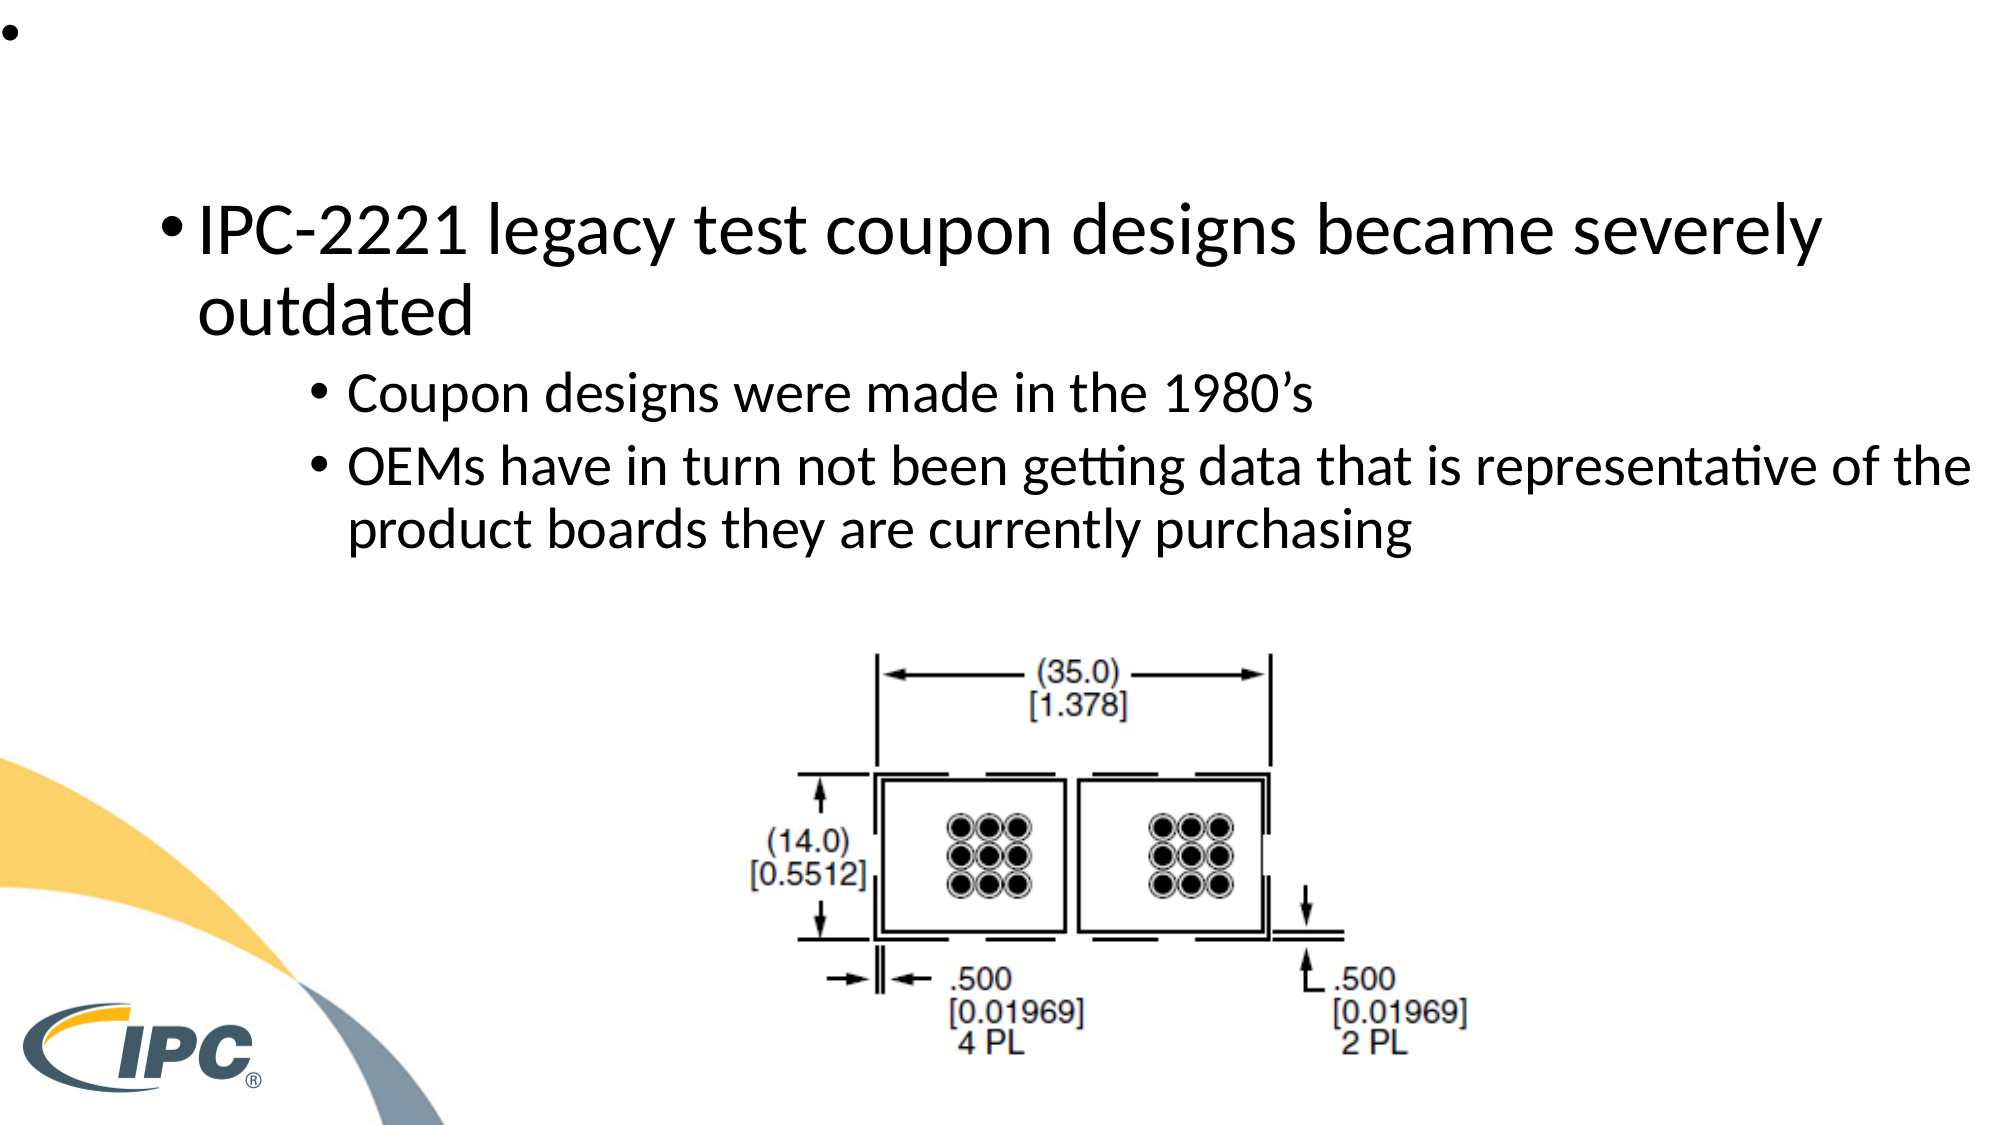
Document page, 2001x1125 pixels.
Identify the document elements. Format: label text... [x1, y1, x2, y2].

picture [742, 627, 1492, 1078]
list IPC-2221 legacy test coupon designs became severely outdated Coupon designs were made in the 1980’s OEMs have in turn not been getting data that is representative of the product boards they are currently purchasing [159, 189, 2000, 1125]
picture [0, 755, 159, 1125]
list IPC Test Coupons – Outta Time – 35 years old [0, 0, 2000, 140]
